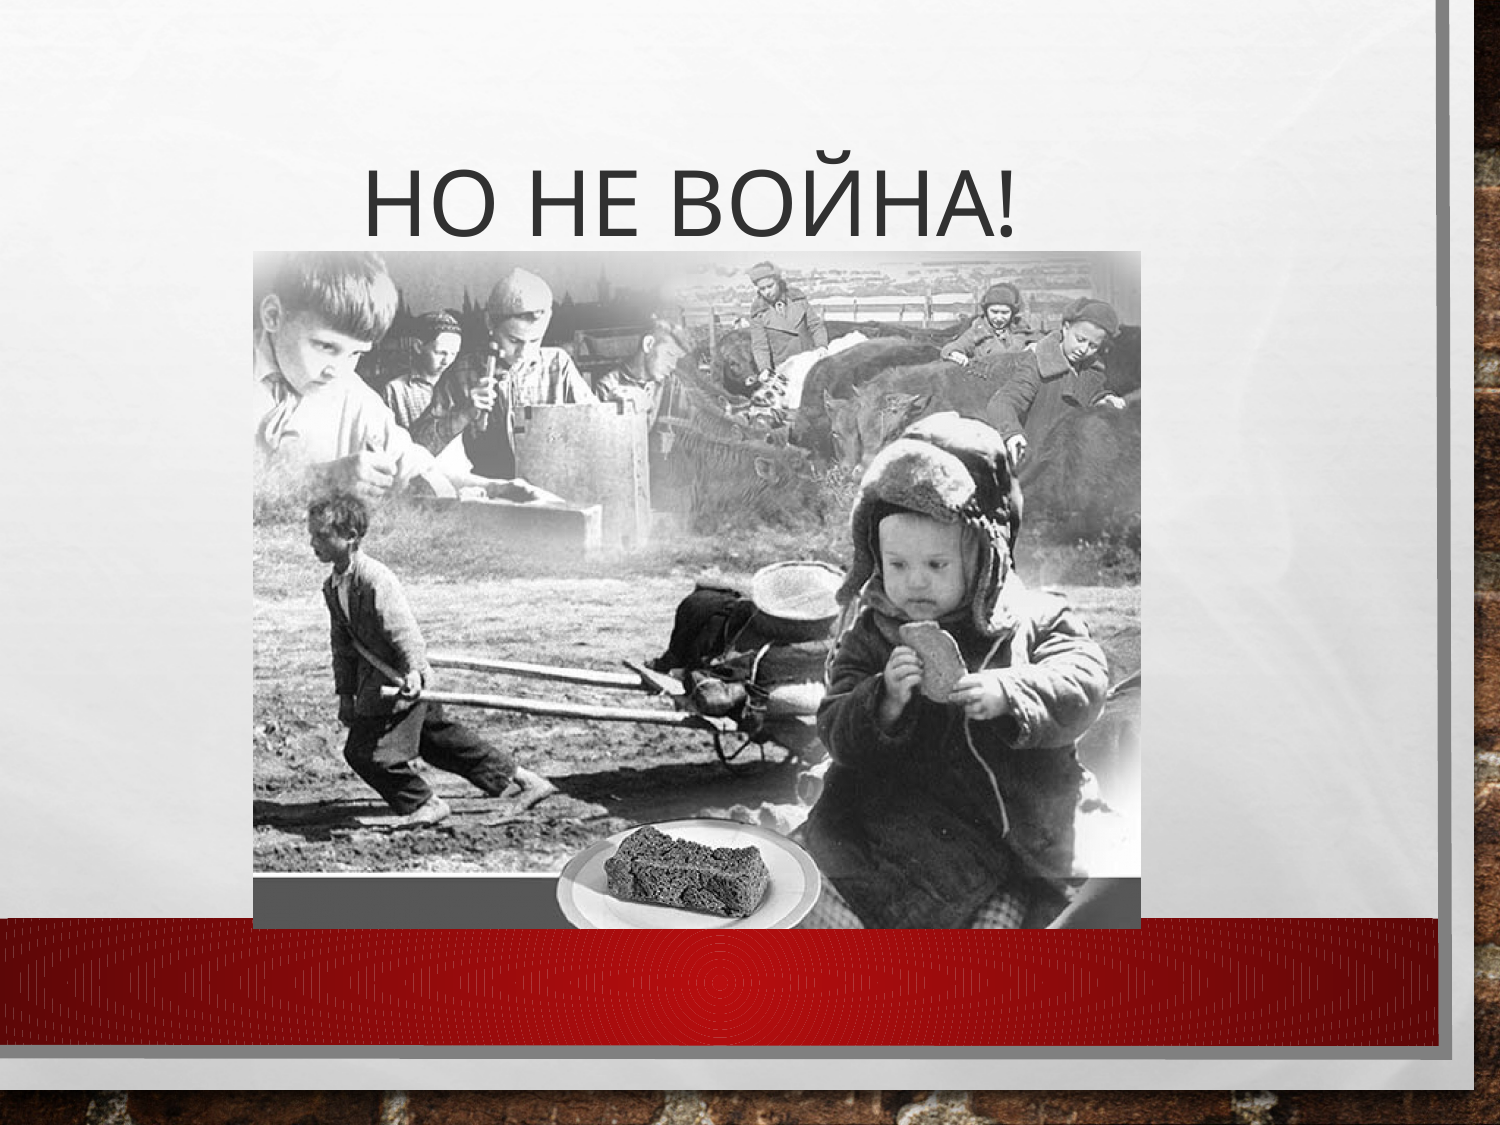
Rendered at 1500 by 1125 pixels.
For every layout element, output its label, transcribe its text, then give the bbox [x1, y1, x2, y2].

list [253, 251, 1142, 929]
title но не война! [84, 112, 1364, 302]
picture [0, 0, 1500, 1125]
